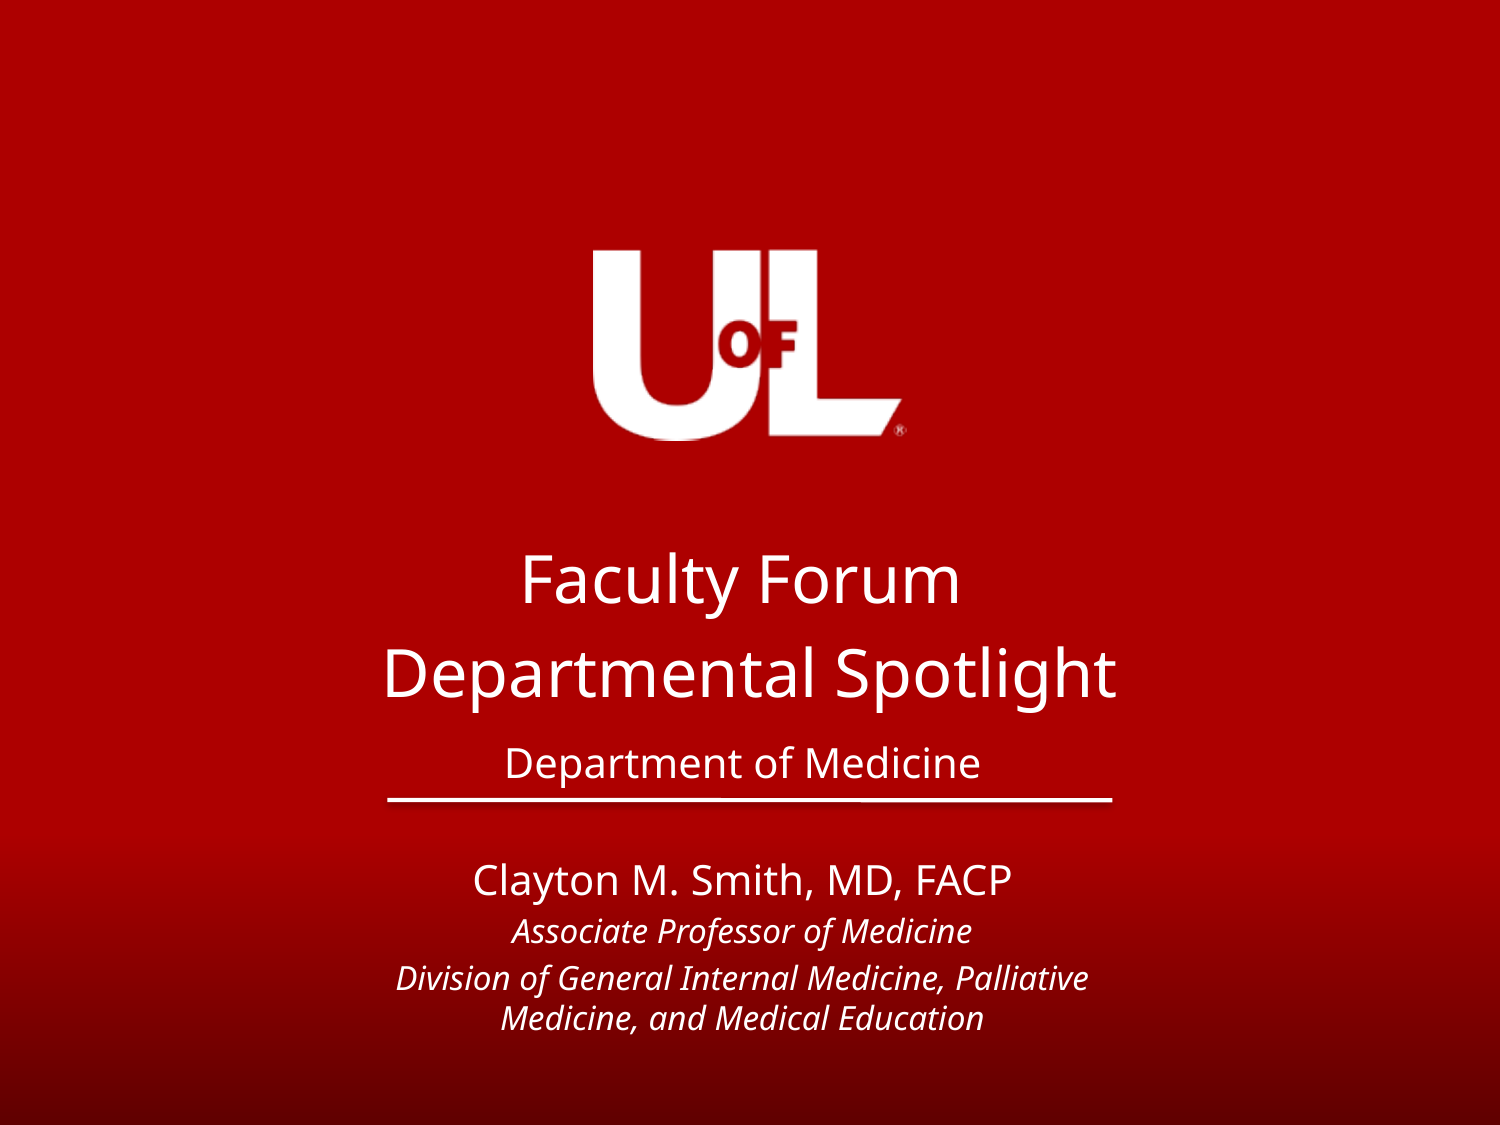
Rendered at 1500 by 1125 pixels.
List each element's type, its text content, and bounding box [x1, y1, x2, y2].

list Department of Medicine Clayton M. Smith, MD, FACP Associate Professor of Medicine Division of General Internal Medicine, Palliative Medicine, and Medical Education [380, 717, 1106, 1103]
list Faculty Forum Departmental Spotlight [112, 525, 1388, 718]
picture [593, 249, 907, 441]
